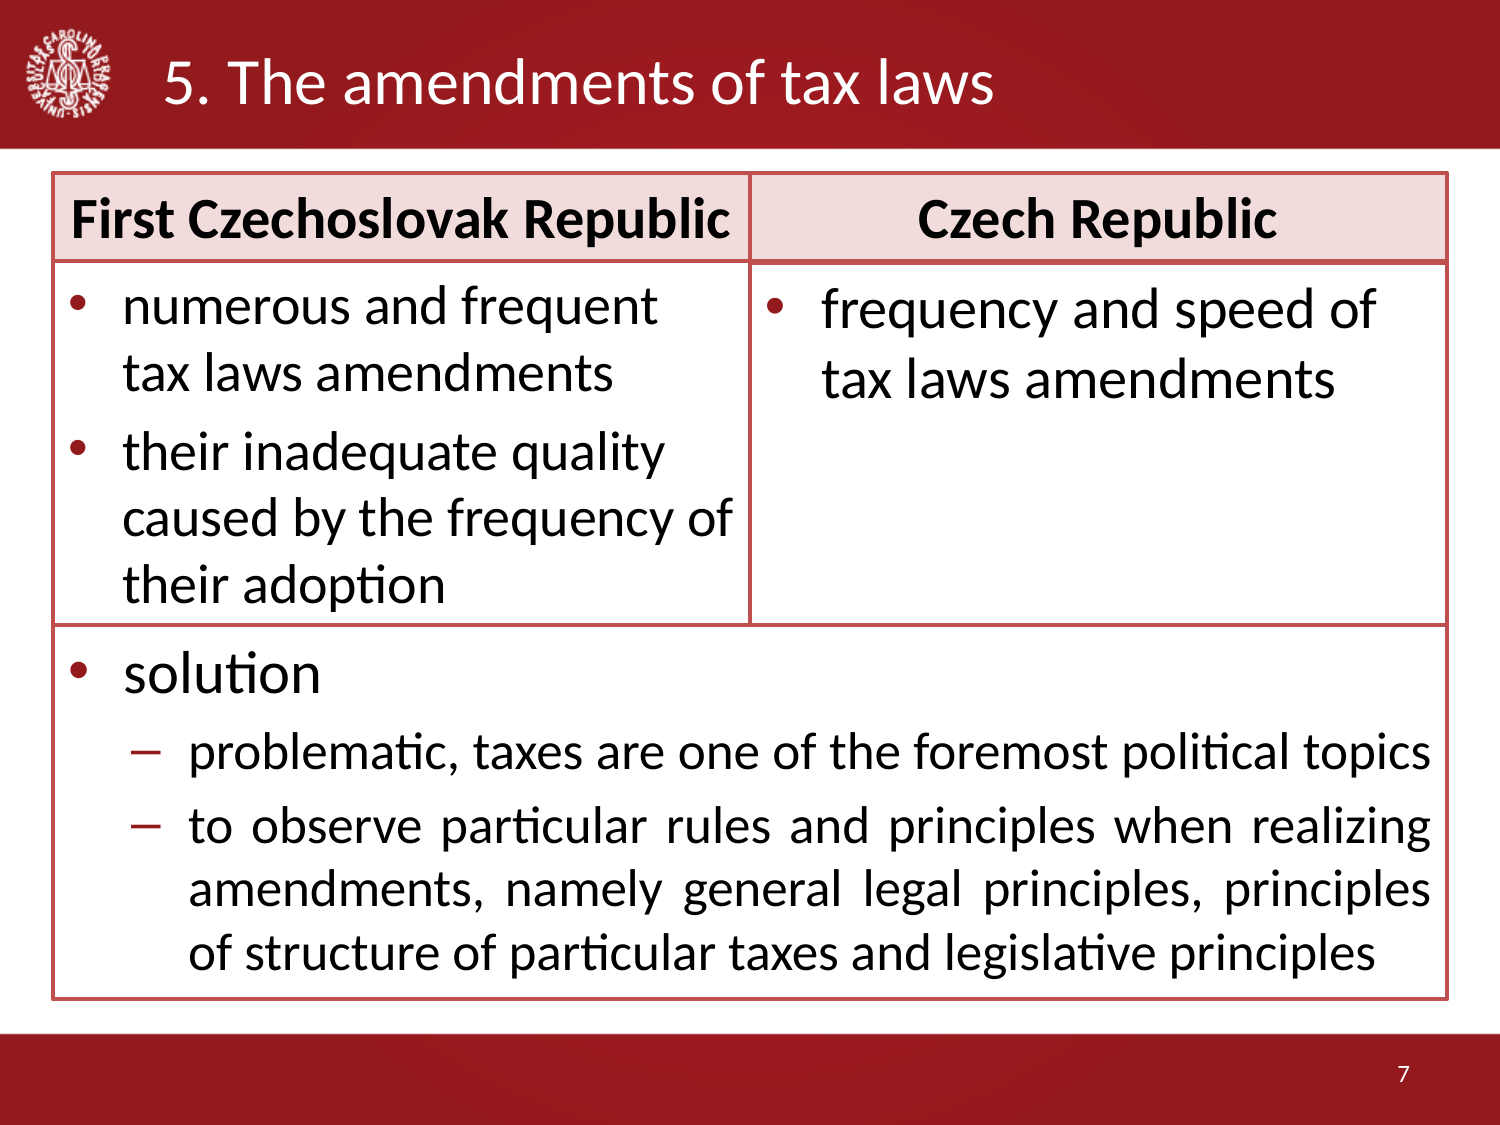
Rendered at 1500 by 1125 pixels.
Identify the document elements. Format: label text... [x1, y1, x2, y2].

text_box First Czechoslovak Republic [51, 171, 748, 263]
list numerous and frequent tax laws amendments their inadequate quality caused by the frequency of their adoption [51, 263, 748, 623]
text_box Czech Republic [748, 171, 1449, 263]
slide_number 7 [1074, 1042, 1425, 1103]
text_box frequency and speed of tax laws amendments [748, 263, 1449, 624]
picture [0, 0, 1500, 1125]
title 5. The amendments of tax laws [147, 30, 1425, 126]
text_box solution problematic, taxes are one of the foremost political topics to observe particular rules and principles when realizing amendments, namely general legal principles, principles of structure of particular taxes and legislative principles [51, 623, 1449, 1001]
